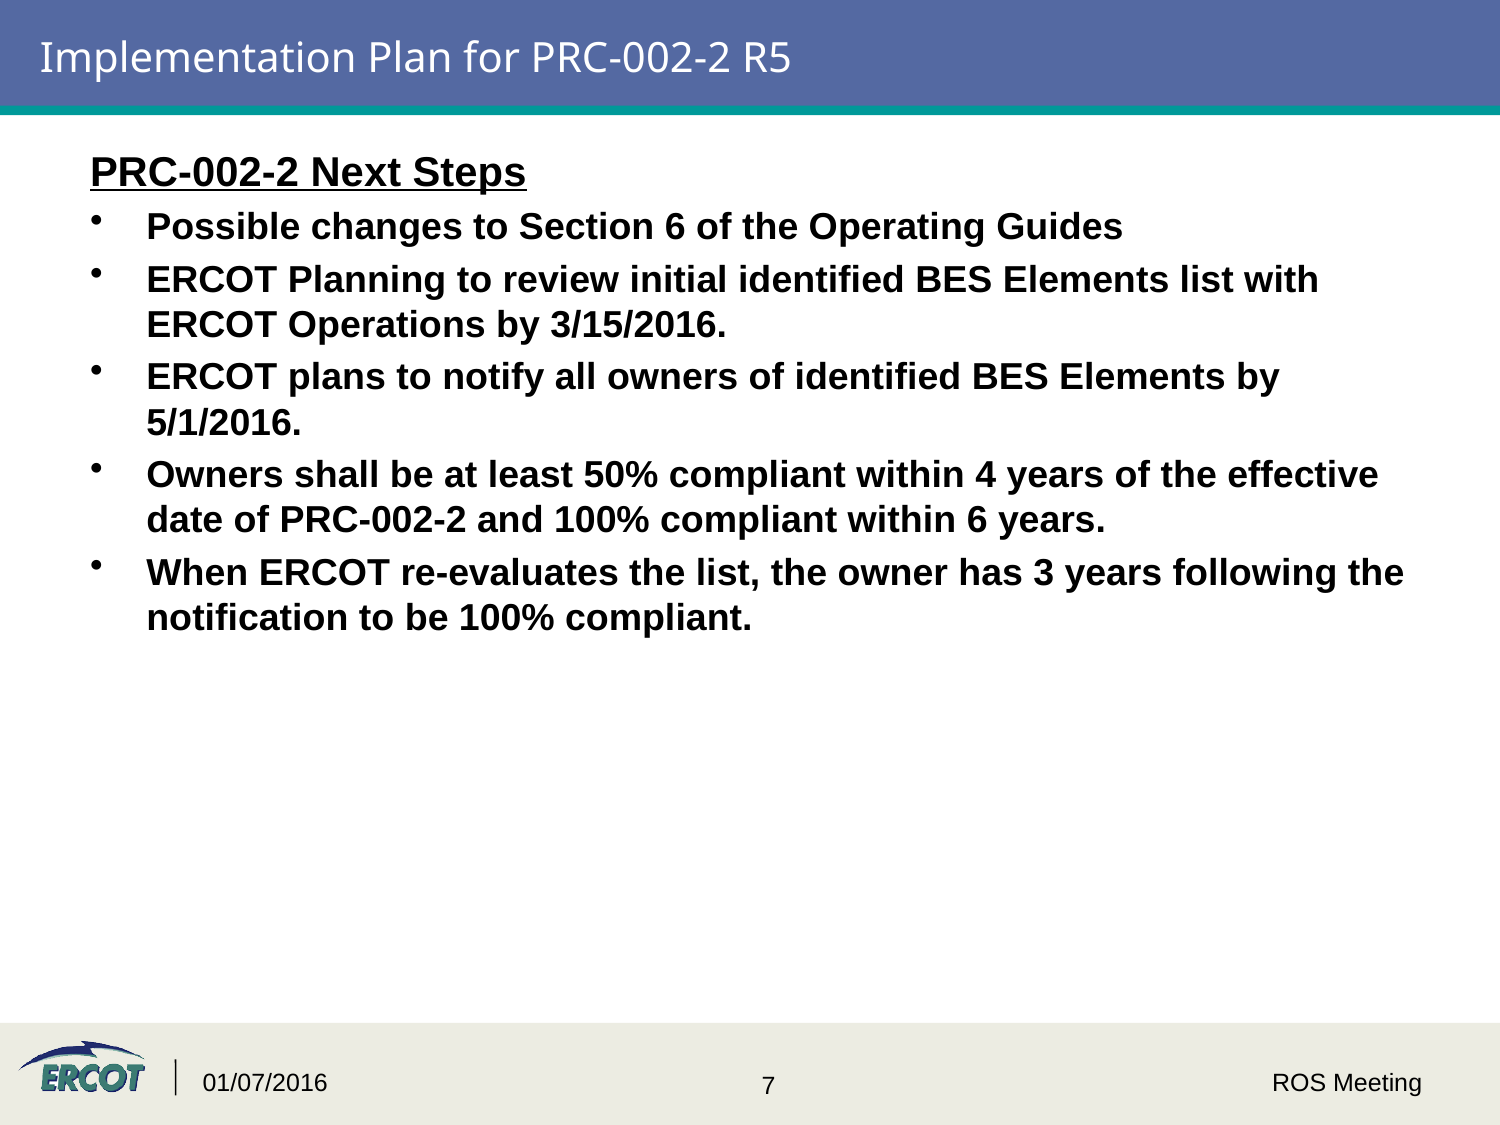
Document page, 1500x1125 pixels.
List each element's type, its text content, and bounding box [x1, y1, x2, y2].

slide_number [187, 1059, 538, 1125]
footer ROS Meeting [1025, 1059, 1438, 1125]
title Implementation Plan for PRC-002-2 R5 [24, 0, 1450, 113]
picture [10, 1031, 151, 1111]
list PRC-002-2 Next Steps Possible changes to Section 6 of the Operating Guides ERCOT Planning to review initial identified BES Elements list with ERCOT Operations by 3/15/2016. ERCOT plans to notify all owners of identified BES Elements by 5/1/2016. Owners shall be at least 50% compliant within 4 years of the effective date of PRC-002-2 and 100% compliant within 6 years. When ERCOT re-evaluates the list, the owner has 3 years following the notification to be 100% compliant. [75, 137, 1425, 913]
